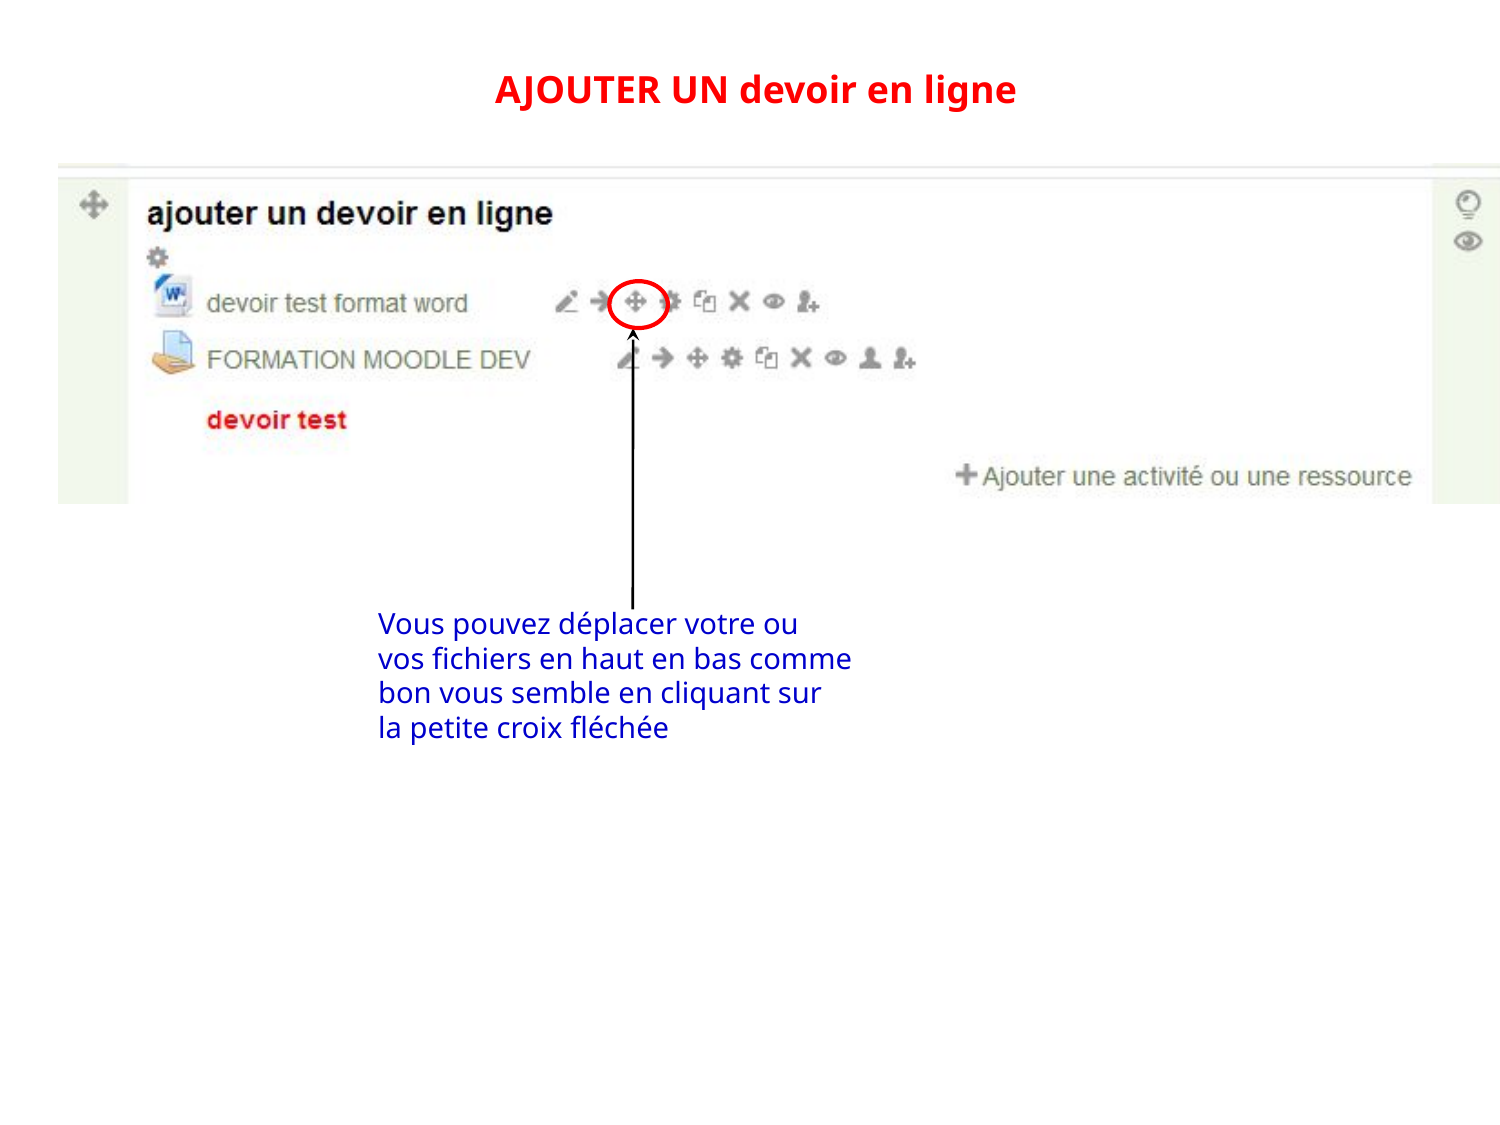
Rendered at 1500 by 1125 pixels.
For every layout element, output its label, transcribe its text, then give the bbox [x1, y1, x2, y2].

text_box Vous pouvez déplacer votre ou vos fichiers en haut en bas comme bon vous semble en cliquant sur la petite croix fléchée [363, 597, 868, 788]
text_box AJOUTER UN devoir en ligne [480, 58, 1207, 119]
picture [58, 163, 1500, 505]
